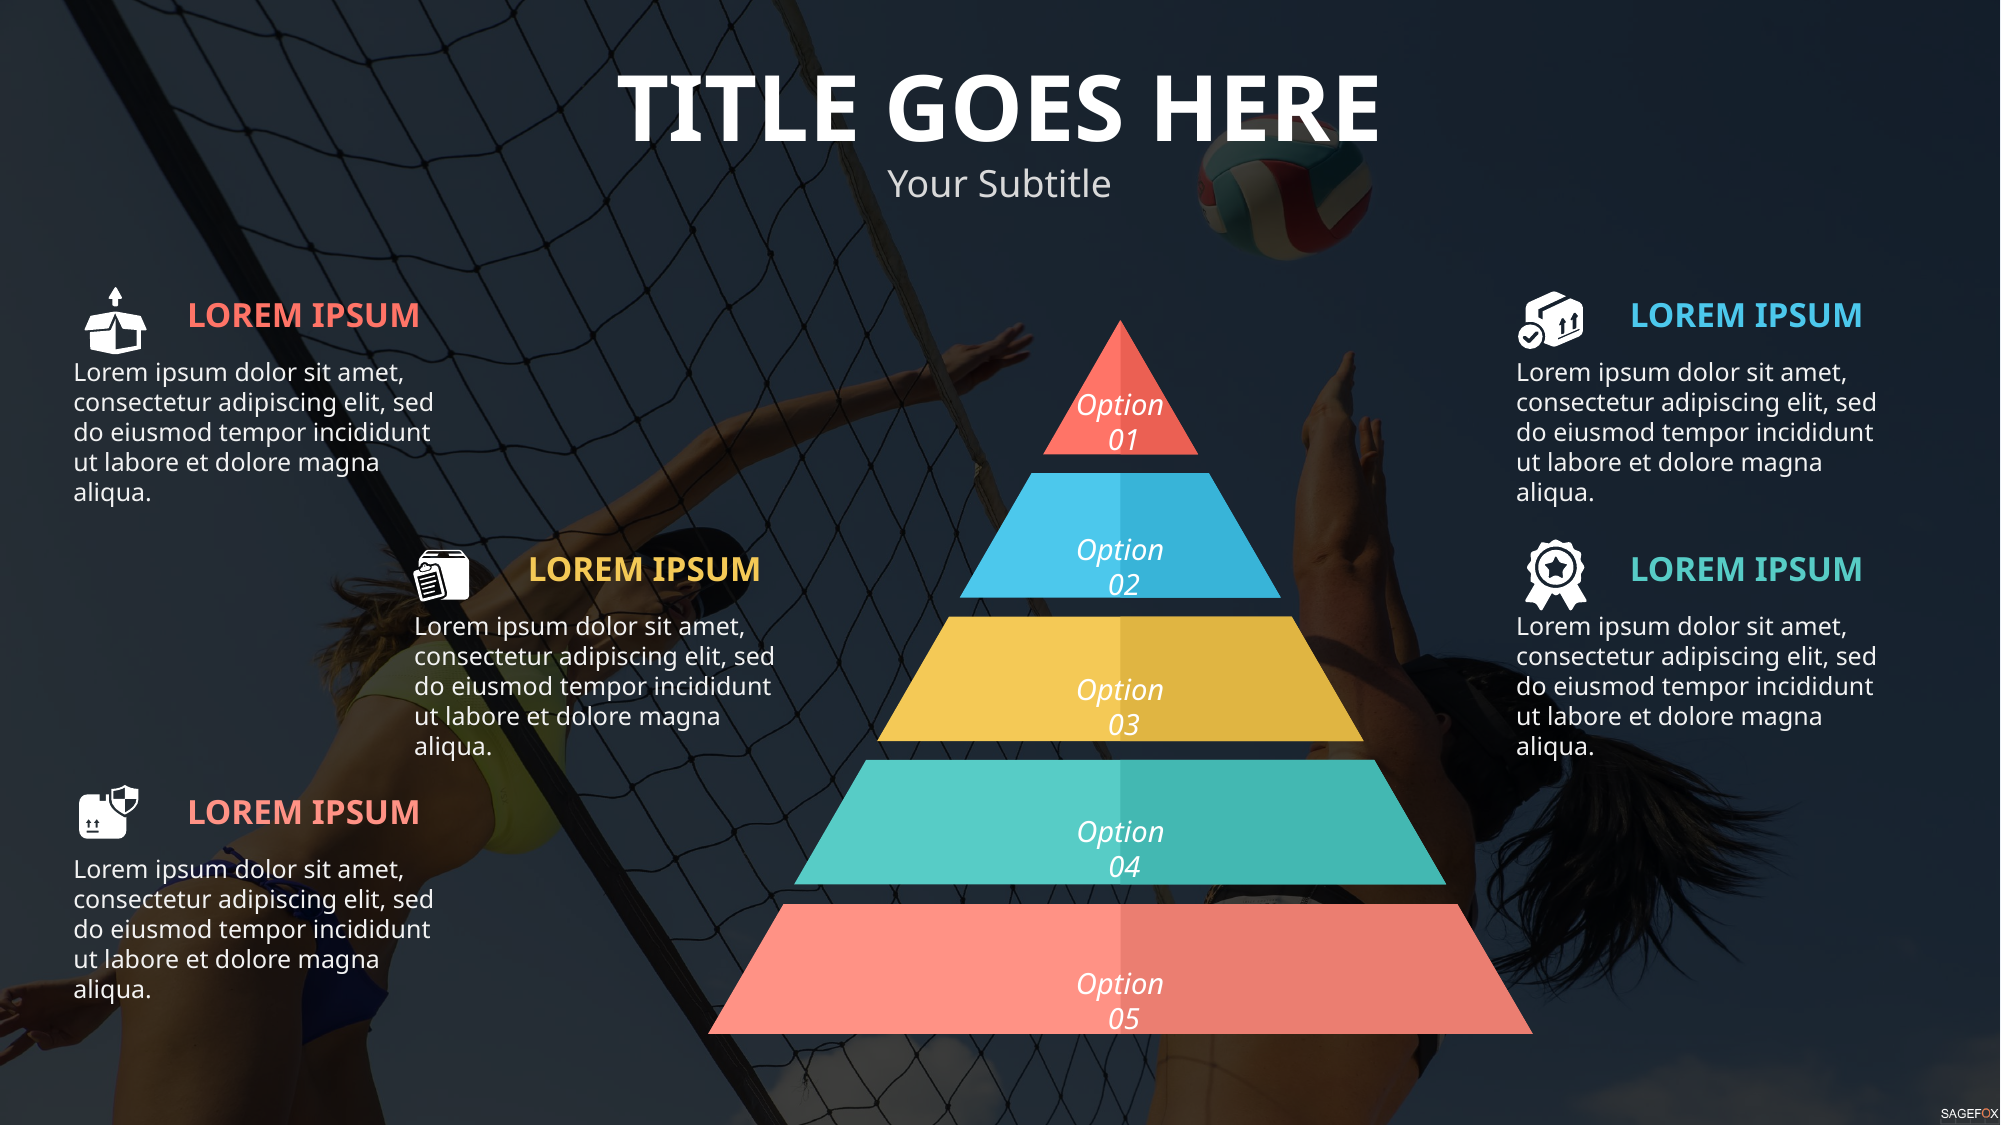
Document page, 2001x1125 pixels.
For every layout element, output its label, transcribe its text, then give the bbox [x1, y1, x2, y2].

picture [0, 0, 2001, 1125]
text_box TITLE GOES HERE Your Subtitle [548, 42, 1452, 322]
text_box [1525, 291, 1583, 347]
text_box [1524, 539, 1587, 611]
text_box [794, 759, 1447, 892]
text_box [877, 616, 1364, 751]
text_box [959, 473, 1281, 610]
text_box LOREM IPSUM Lorem ipsum dolor sit amet, consectetur adipiscing elit, sed do eiusmod tempor incididunt ut labore et dolore magna aliqua. [1501, 541, 1907, 768]
text_box [413, 549, 470, 602]
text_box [1033, 320, 1207, 465]
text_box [707, 903, 1533, 1044]
text_box [108, 287, 122, 307]
text_box LOREM IPSUM Lorem ipsum dolor sit amet, consectetur adipiscing elit, sed do eiusmod tempor incididunt ut labore et dolore magna aliqua. [58, 286, 464, 514]
text_box [84, 311, 147, 355]
text_box [79, 784, 139, 839]
text_box LOREM IPSUM Lorem ipsum dolor sit amet, consectetur adipiscing elit, sed do eiusmod tempor incididunt ut labore et dolore magna aliqua. [399, 541, 805, 768]
text_box [1518, 324, 1543, 349]
text_box LOREM IPSUM Lorem ipsum dolor sit amet, consectetur adipiscing elit, sed do eiusmod tempor incididunt ut labore et dolore magna aliqua. [1501, 286, 1907, 514]
text_box LOREM IPSUM Lorem ipsum dolor sit amet, consectetur adipiscing elit, sed do eiusmod tempor incididunt ut labore et dolore magna aliqua. [58, 783, 464, 1011]
